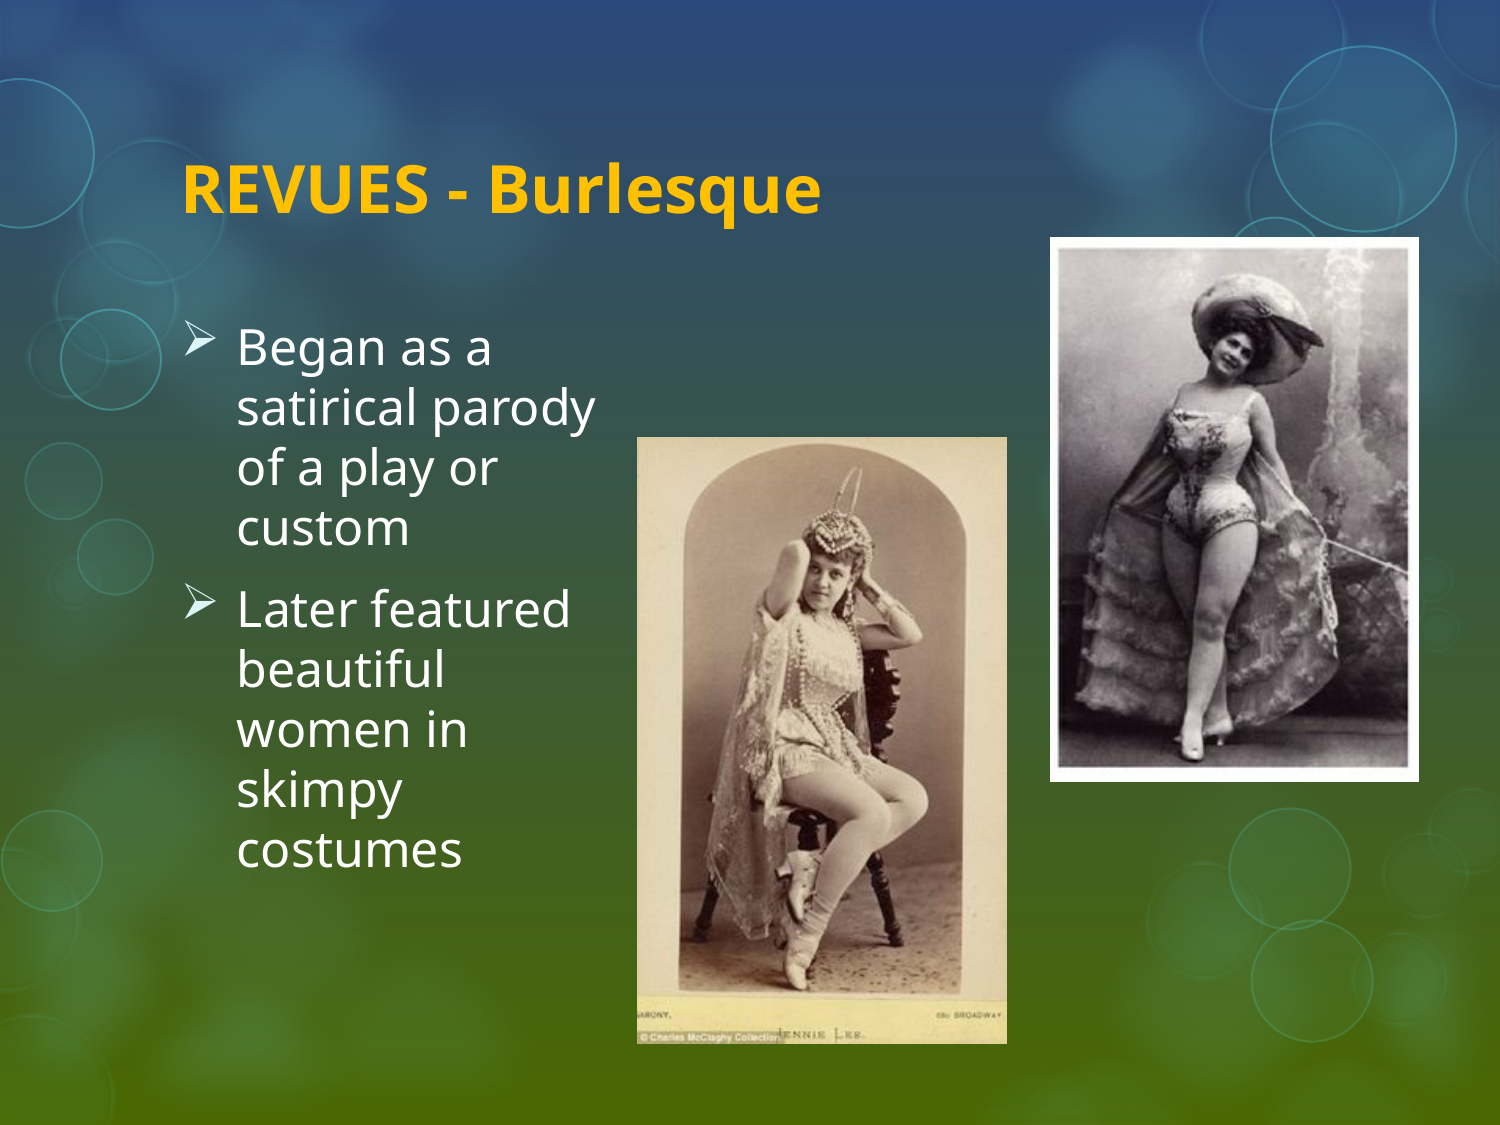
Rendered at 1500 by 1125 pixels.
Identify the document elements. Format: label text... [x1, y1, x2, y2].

list Began as a satirical parody of a play or custom Later featured beautiful women in skimpy costumes [165, 296, 613, 962]
picture [1049, 236, 1420, 782]
picture [636, 436, 1007, 1045]
title REVUES - Burlesque [165, 110, 1335, 263]
